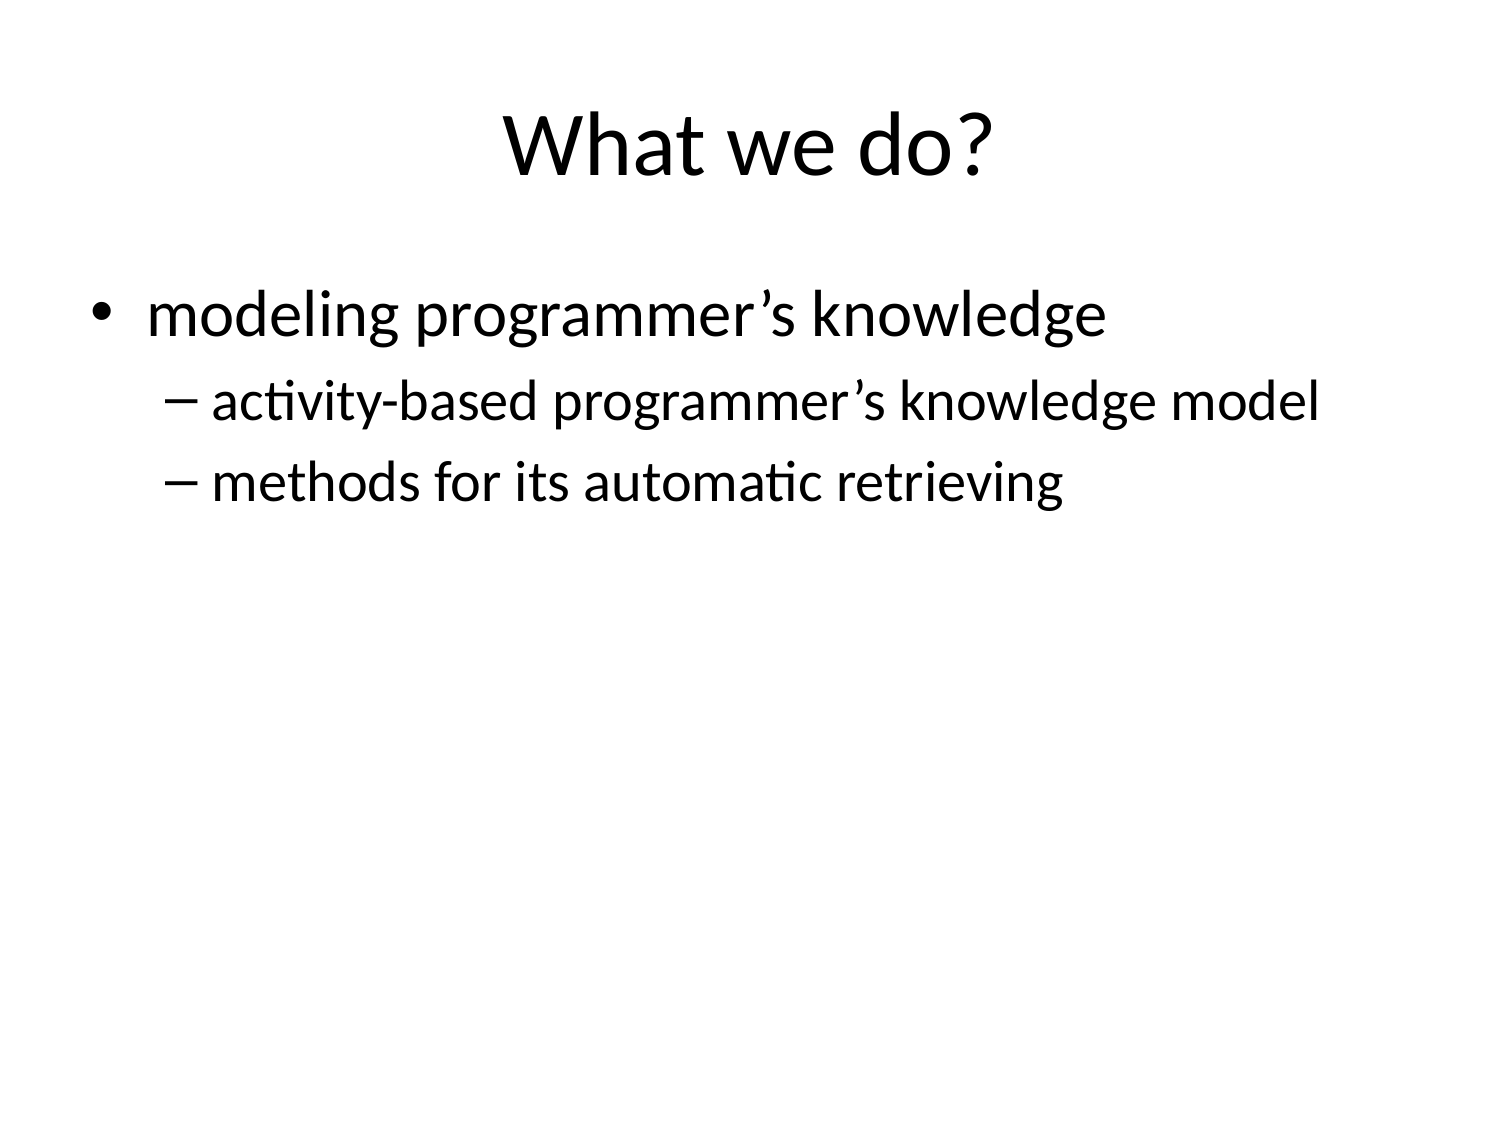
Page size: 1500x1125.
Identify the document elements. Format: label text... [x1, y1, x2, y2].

title What we do? [75, 45, 1425, 233]
list modeling programmer’s knowledge activity-based programmer’s knowledge model methods for its automatic retrieving [75, 262, 1425, 1005]
